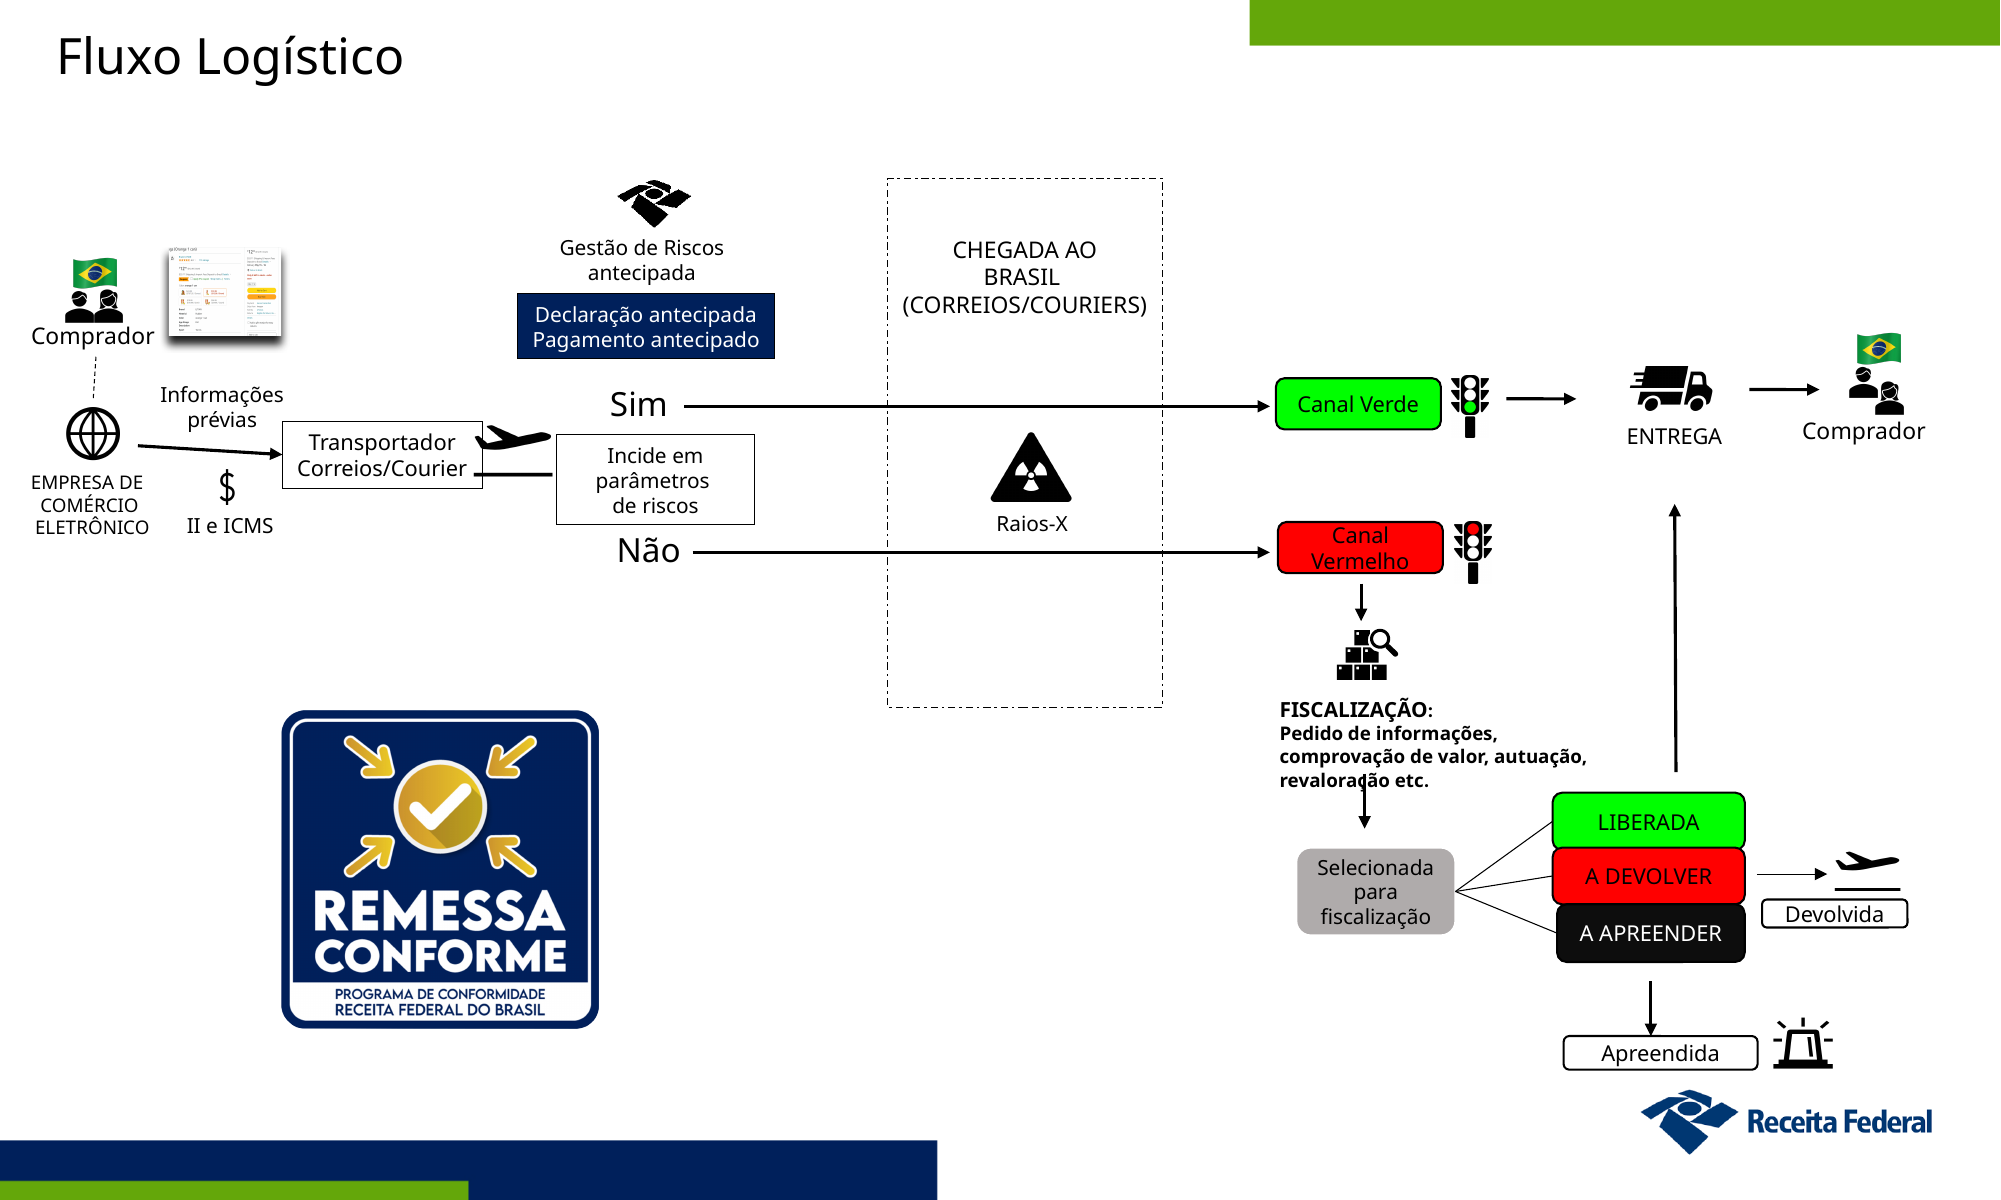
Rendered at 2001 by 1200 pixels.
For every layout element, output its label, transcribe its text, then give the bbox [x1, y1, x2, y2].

text_box Fluxo Logístico [41, 24, 1138, 97]
text_box EMPRESA DE COMÉRCIO ELETRÔNICO [15, 463, 58, 581]
text_box Comprador [16, 314, 58, 357]
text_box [58, 177, 1940, 1079]
picture [0, 0, 2000, 1200]
